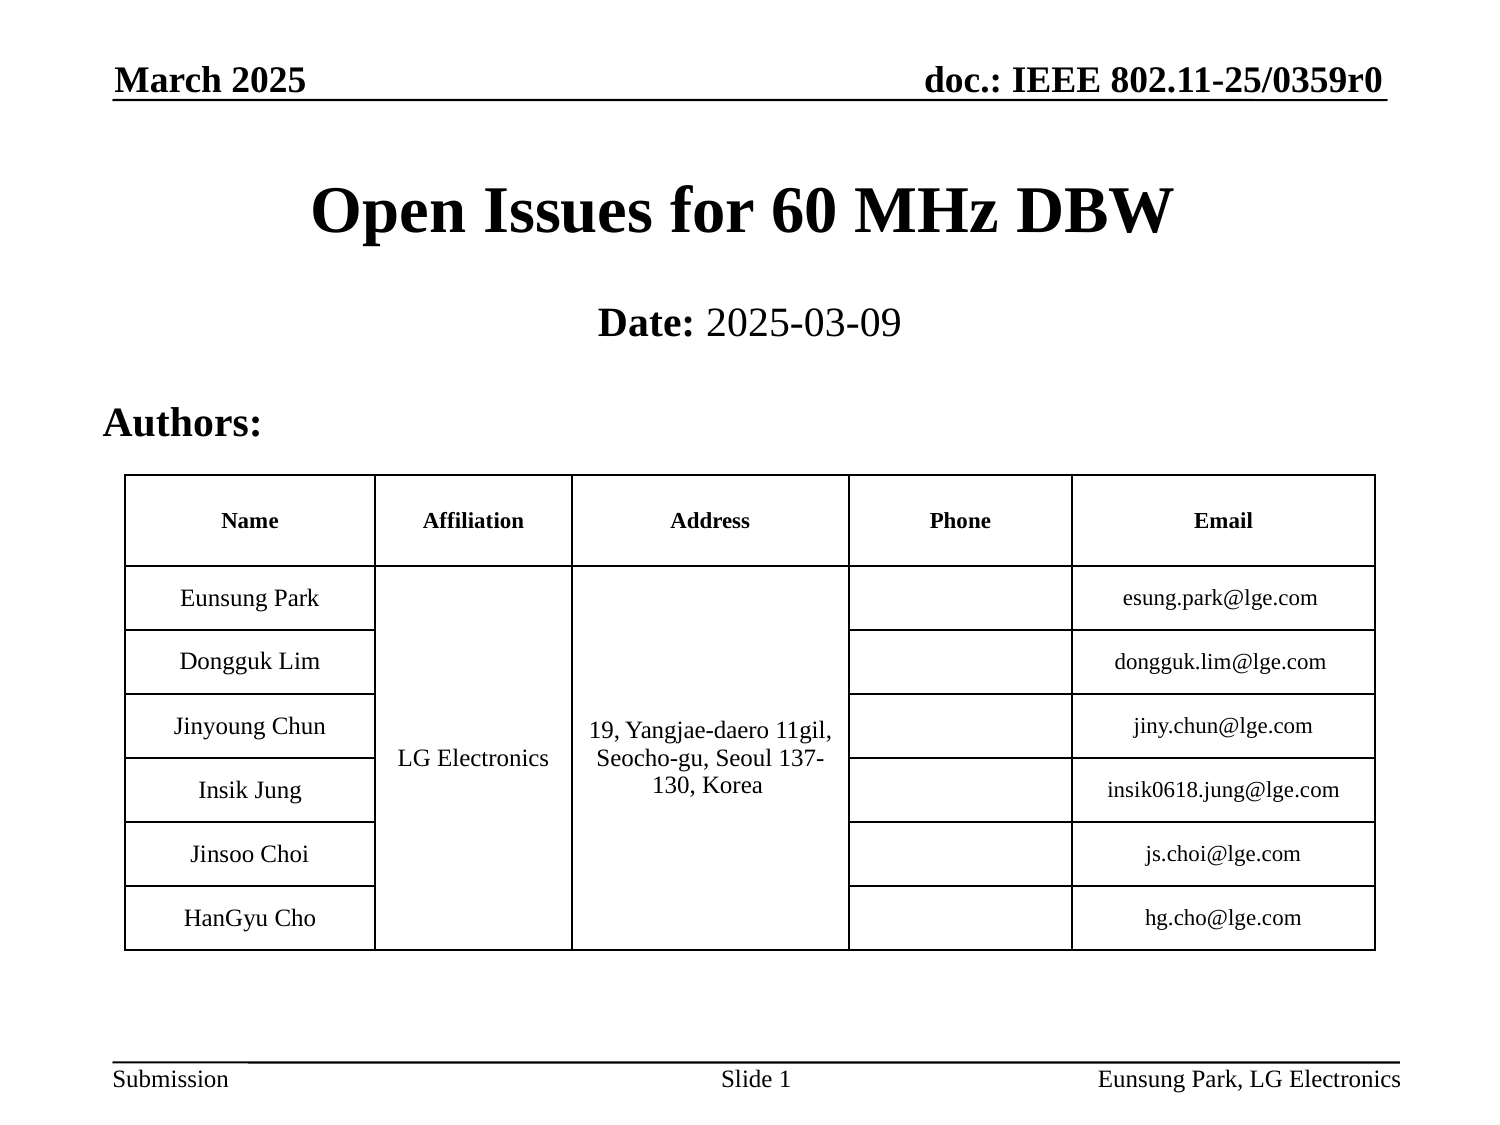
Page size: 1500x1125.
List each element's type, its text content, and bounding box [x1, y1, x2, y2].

table_cell [850, 567, 1071, 629]
table_header Phone [850, 476, 1071, 565]
table_cell HanGyu Cho [126, 887, 374, 949]
table_cell [850, 887, 1071, 949]
table_cell esung.park@lge.com [1073, 567, 1374, 629]
title Open Issues for 60 MHz DBW [62, 112, 1425, 300]
footer Eunsung Park, LG Electronics [1038, 1061, 1402, 1093]
table_header Affiliation [376, 476, 571, 565]
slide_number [114, 0, 309, 101]
table_cell Jinsoo Choi [126, 823, 374, 885]
table_cell hg.cho@lge.com [1073, 887, 1374, 949]
table_cell js.choi@lge.com [1073, 823, 1374, 885]
table_cell dongguk.lim@lge.com [1073, 631, 1374, 693]
slide_number Slide 1 [712, 1061, 800, 1093]
table_cell Insik Jung [126, 759, 374, 821]
table_cell 19, Yangjae-daero 11gil, Seocho-gu, Seoul 137-130, Korea [573, 567, 848, 949]
table_cell Eunsung Park [126, 567, 374, 629]
table_cell [850, 631, 1071, 693]
table_cell [850, 823, 1071, 885]
table_cell jiny.chun@lge.com [1073, 695, 1374, 757]
table_cell [850, 695, 1071, 757]
table_cell insik0618.jung@lge.com [1073, 759, 1374, 821]
table_header Address [573, 476, 848, 565]
list Date: 2025-03-09 [112, 287, 1388, 350]
table_header Name [126, 476, 374, 565]
table_cell LG Electronics [376, 567, 571, 949]
text_box Authors: [87, 387, 325, 450]
table_cell Dongguk Lim [126, 631, 374, 693]
table_header Email [1073, 476, 1374, 565]
table_cell Jinyoung Chun [126, 695, 374, 757]
table_cell [850, 759, 1071, 821]
